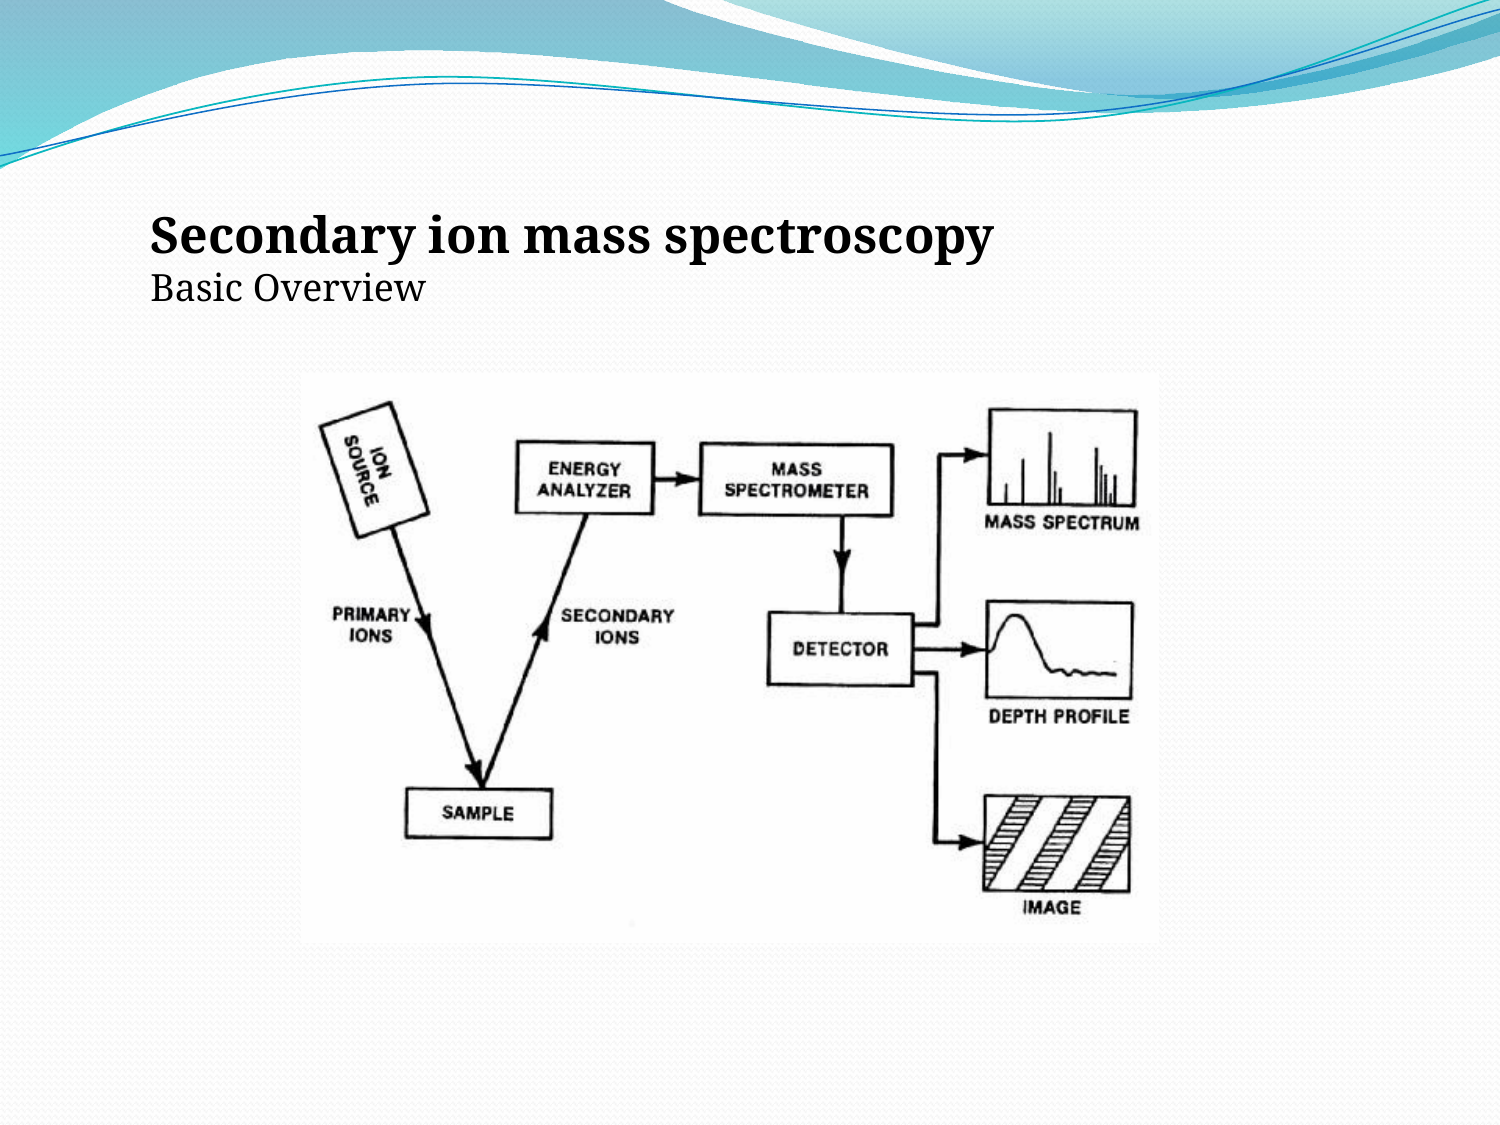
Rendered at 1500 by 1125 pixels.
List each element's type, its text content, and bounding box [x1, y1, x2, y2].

picture [300, 373, 1160, 943]
text_box Secondary ion mass spectroscopy Basic Overview [135, 196, 1022, 316]
